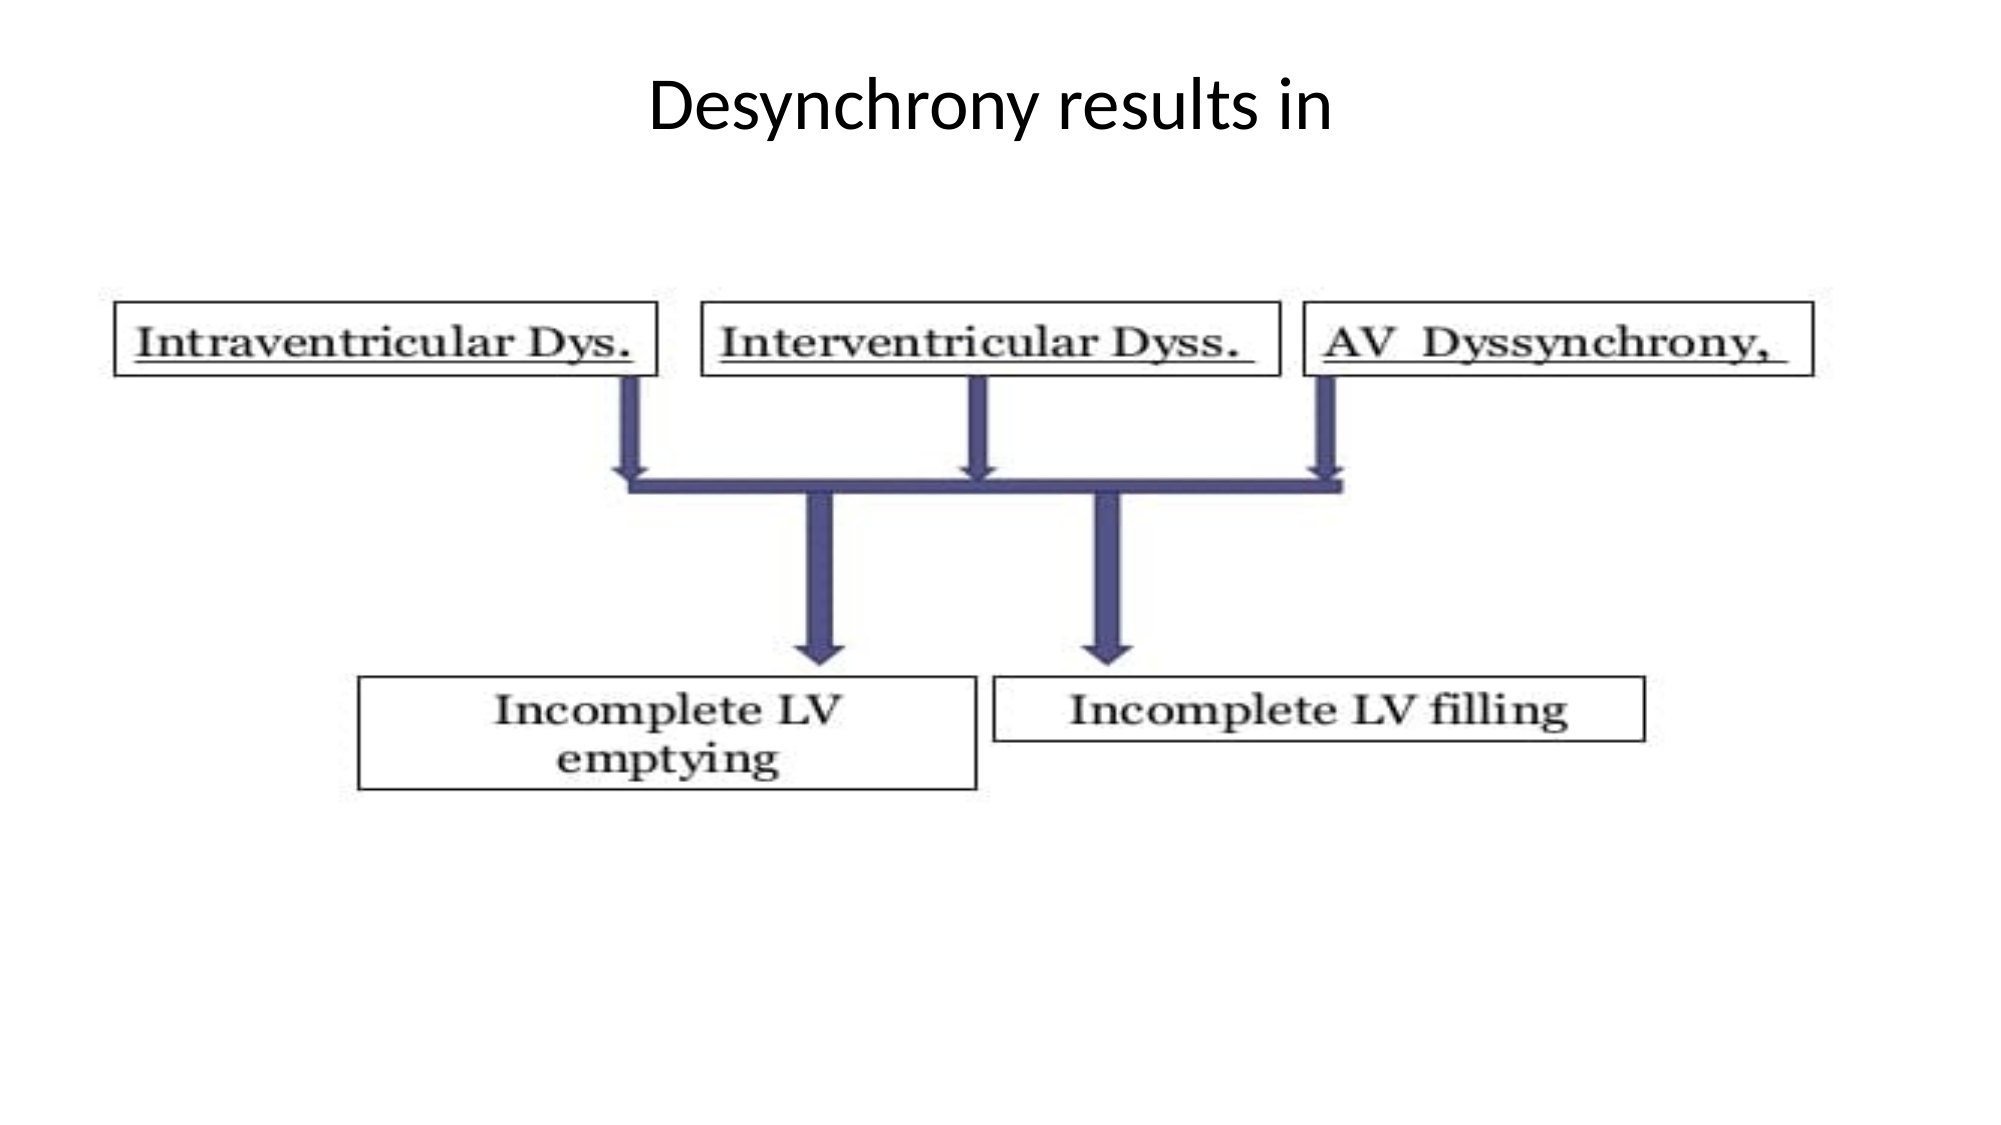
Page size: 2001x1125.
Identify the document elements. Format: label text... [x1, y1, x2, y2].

picture [2, 12, 1924, 1113]
text_box Desynchrony results in [1, 0, 1999, 202]
